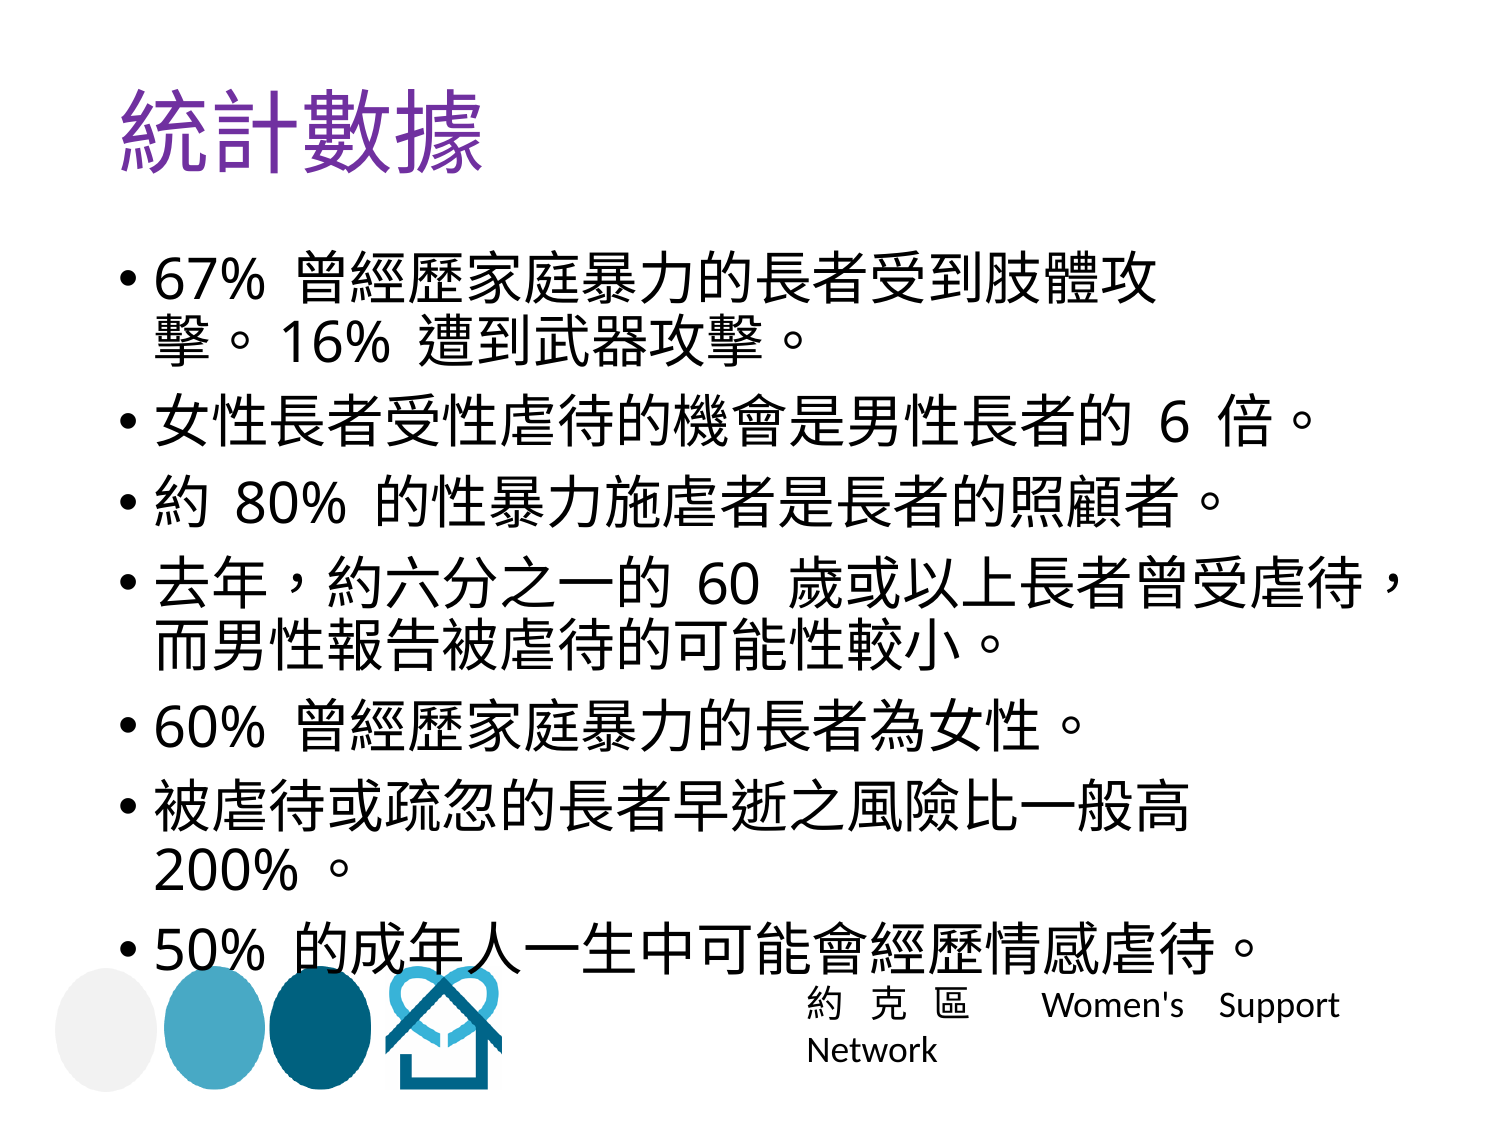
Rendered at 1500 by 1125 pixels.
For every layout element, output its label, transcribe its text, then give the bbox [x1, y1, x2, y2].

list 67% 曾經歷家庭暴力的長者受到肢體攻擊。16% 遭到武器攻擊。 女性長者受性虐待的機會是男性長者的 6 倍。 約 80% 的性暴力施虐者是長者的照顧者。 去年，約六分之一的 60 歲或以上長者曾受虐待，而男性報告被虐待的可能性較小。 60% 曾經歷家庭暴力的長者為女性。 被虐待或疏忽的長者早逝之風險比一般高 200%。 50% 的成年人一生中可能會經歷情感虐待。 [103, 213, 1397, 1003]
picture [31, 941, 520, 1112]
title 統計數據 [103, 59, 1397, 213]
text_box 約克區 Women's Support Network [791, 972, 1356, 1033]
